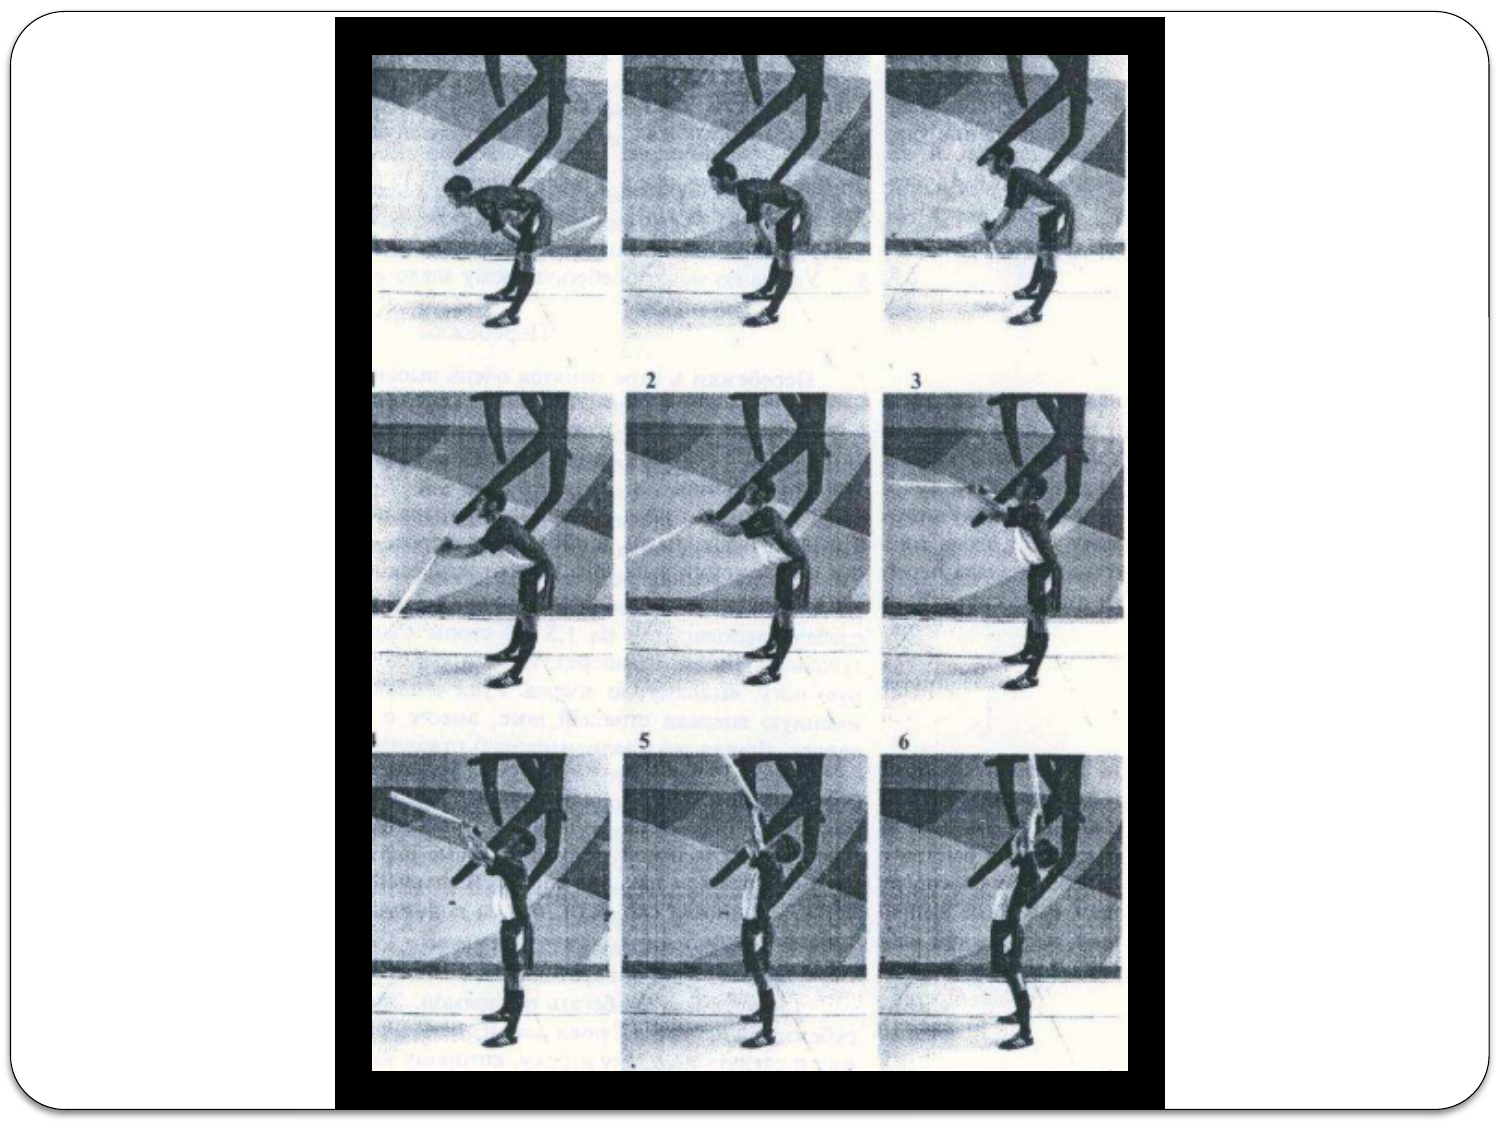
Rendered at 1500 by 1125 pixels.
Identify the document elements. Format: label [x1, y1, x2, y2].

picture [371, 54, 1129, 1072]
